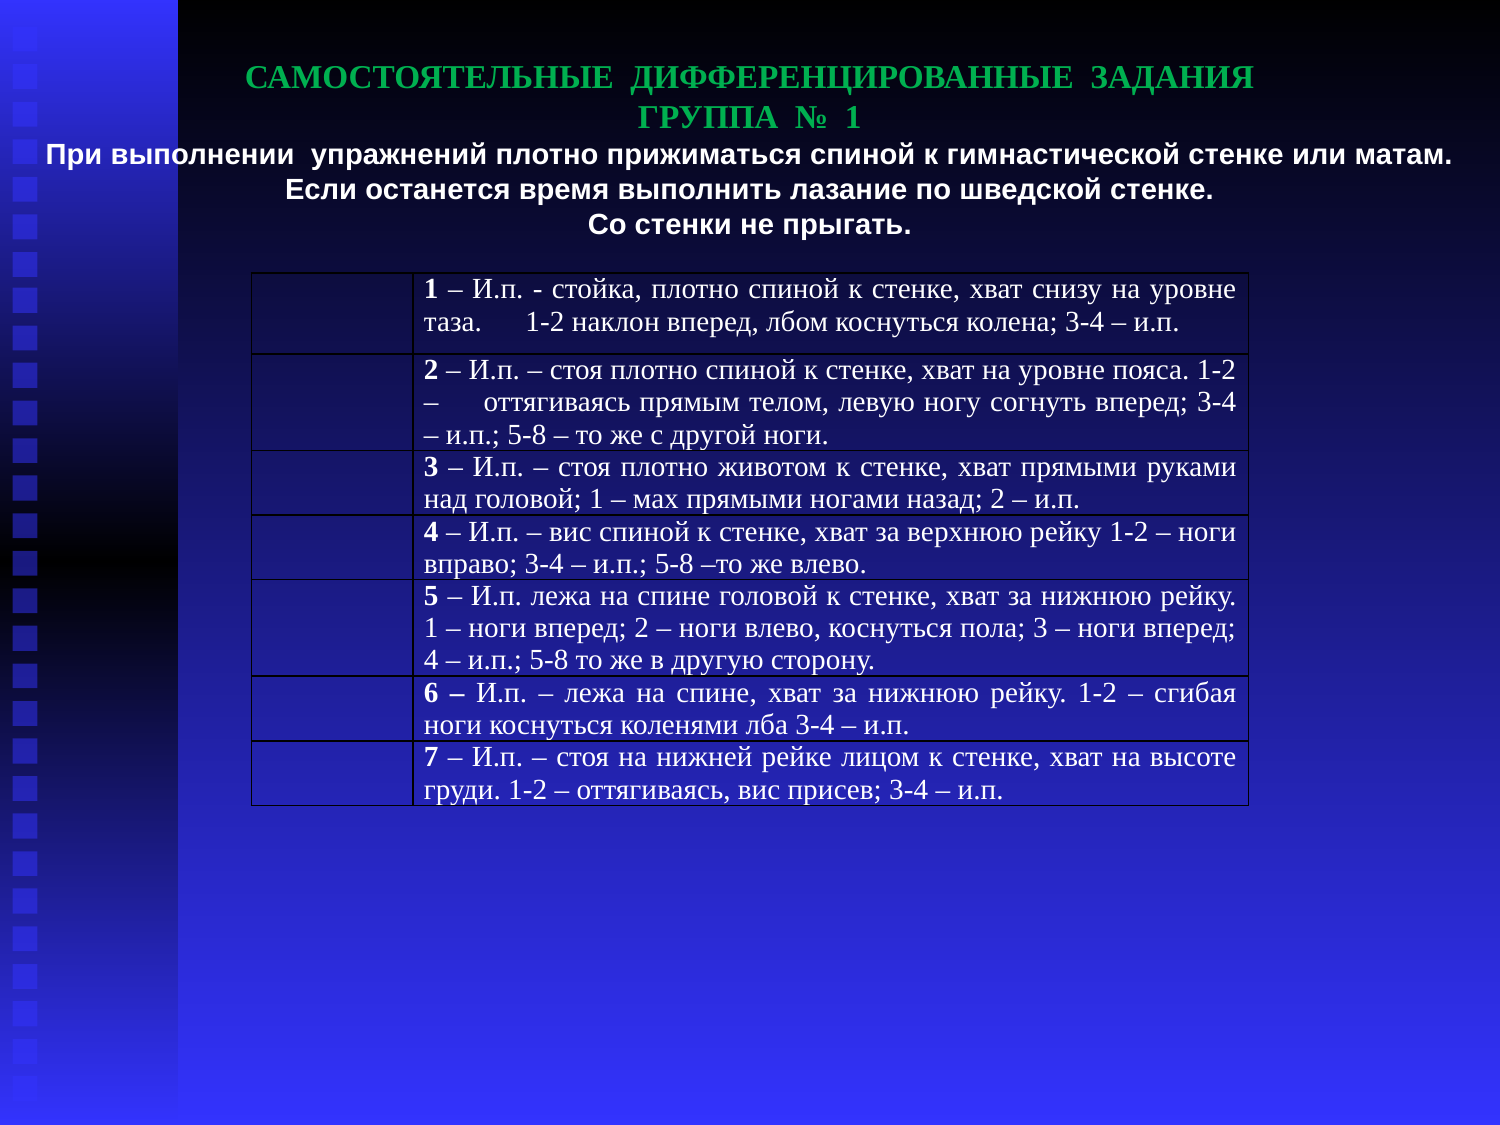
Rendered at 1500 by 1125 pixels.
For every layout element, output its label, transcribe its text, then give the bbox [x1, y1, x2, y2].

table_cell 3 – И.п. – стоя плотно животом к стенке, хват прямыми руками над головой; 1 – мах прямыми ногами назад; 2 – и.п. [414, 451, 1248, 514]
table_cell 2 – И.п. – стоя плотно спиной к стенке, хват на уровне пояса. 1-2 – оттягиваясь прямым телом, левую ногу согнуть вперед; 3-4 – и.п.; 5-8 – то же с другой ноги. [414, 355, 1248, 450]
table_header [252, 274, 412, 353]
table_cell [252, 742, 412, 805]
table_cell 4 – И.п. – вис спиной к стенке, хват за верхнюю рейку 1-2 – ноги вправо; 3-4 – и.п.; 5-8 –то же влево. [414, 516, 1248, 579]
table_cell 5 – И.п. лежа на спине головой к стенке, хват за нижнюю рейку. 1 – ноги вперед; 2 – ноги влево, коснуться пола; 3 – ноги вперед; 4 – и.п.; 5-8 то же в другую сторону. [414, 580, 1248, 675]
table_header 1 – И.п. - стойка, плотно спиной к стенке, хват снизу на уровне таза. 1-2 наклон вперед, лбом коснуться колена; 3-4 – и.п. [414, 274, 1248, 353]
text_box САМОСТОЯТЕЛЬНЫЕ ДИФФЕРЕНЦИРОВАННЫЕ ЗАДАНИЯ ГРУППА № 1 При выполнении упражнений плотно прижиматься спиной к гимнастической стенке или матам. Если останется время выполнить лазание по шведской стенке. Со стенки не прыгать. [23, 48, 1477, 248]
table_cell [252, 355, 412, 450]
table_cell 6 – И.п. – лежа на спине, хват за нижнюю рейку. 1-2 – сгибая ноги коснуться коленями лба 3-4 – и.п. [414, 677, 1248, 740]
table_cell [252, 516, 412, 579]
table_cell [252, 580, 412, 675]
table_cell [252, 451, 412, 514]
table_cell [252, 677, 412, 740]
table_cell 7 – И.п. – стоя на нижней рейке лицом к стенке, хват на высоте груди. 1-2 – оттягиваясь, вис присев; 3-4 – и.п. [414, 742, 1248, 805]
